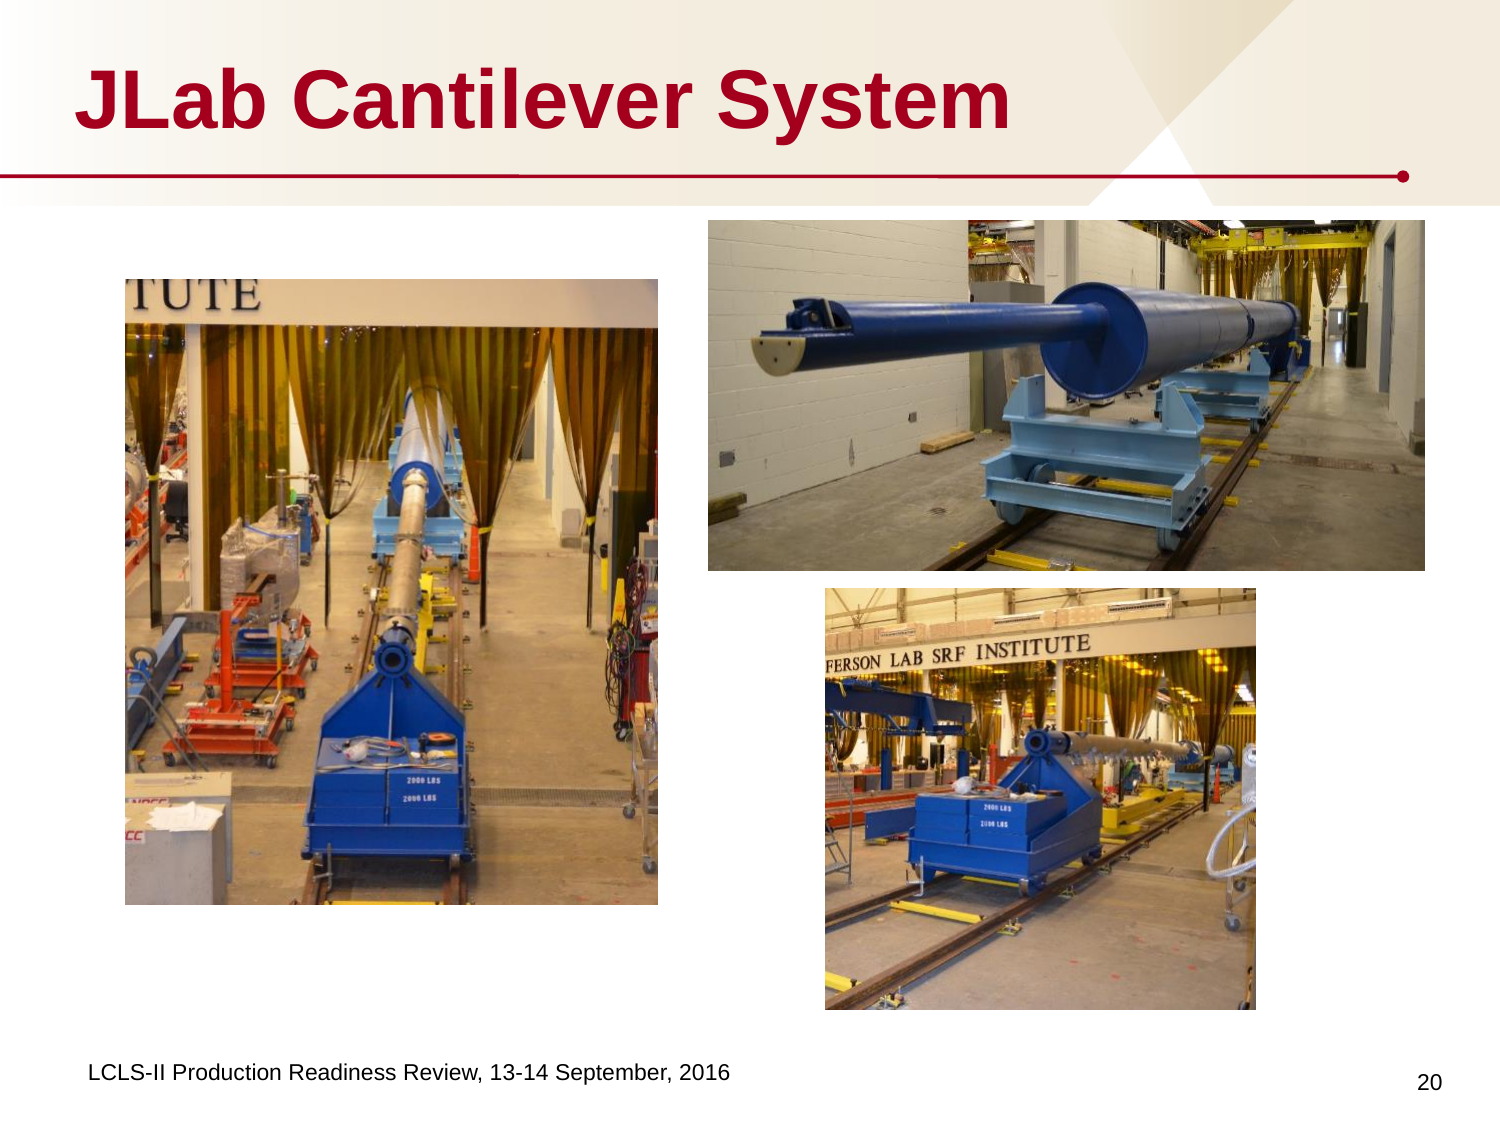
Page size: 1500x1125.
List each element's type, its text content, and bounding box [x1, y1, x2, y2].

picture [707, 219, 1426, 571]
picture [0, 0, 1500, 206]
footer LCLS-II Production Readiness Review, 13-14 September, 2016 [73, 1050, 800, 1102]
slide_number 20 [1405, 1036, 1458, 1125]
picture [124, 279, 658, 905]
title JLab Cantilever System [74, 21, 1404, 145]
picture [824, 587, 1256, 1010]
